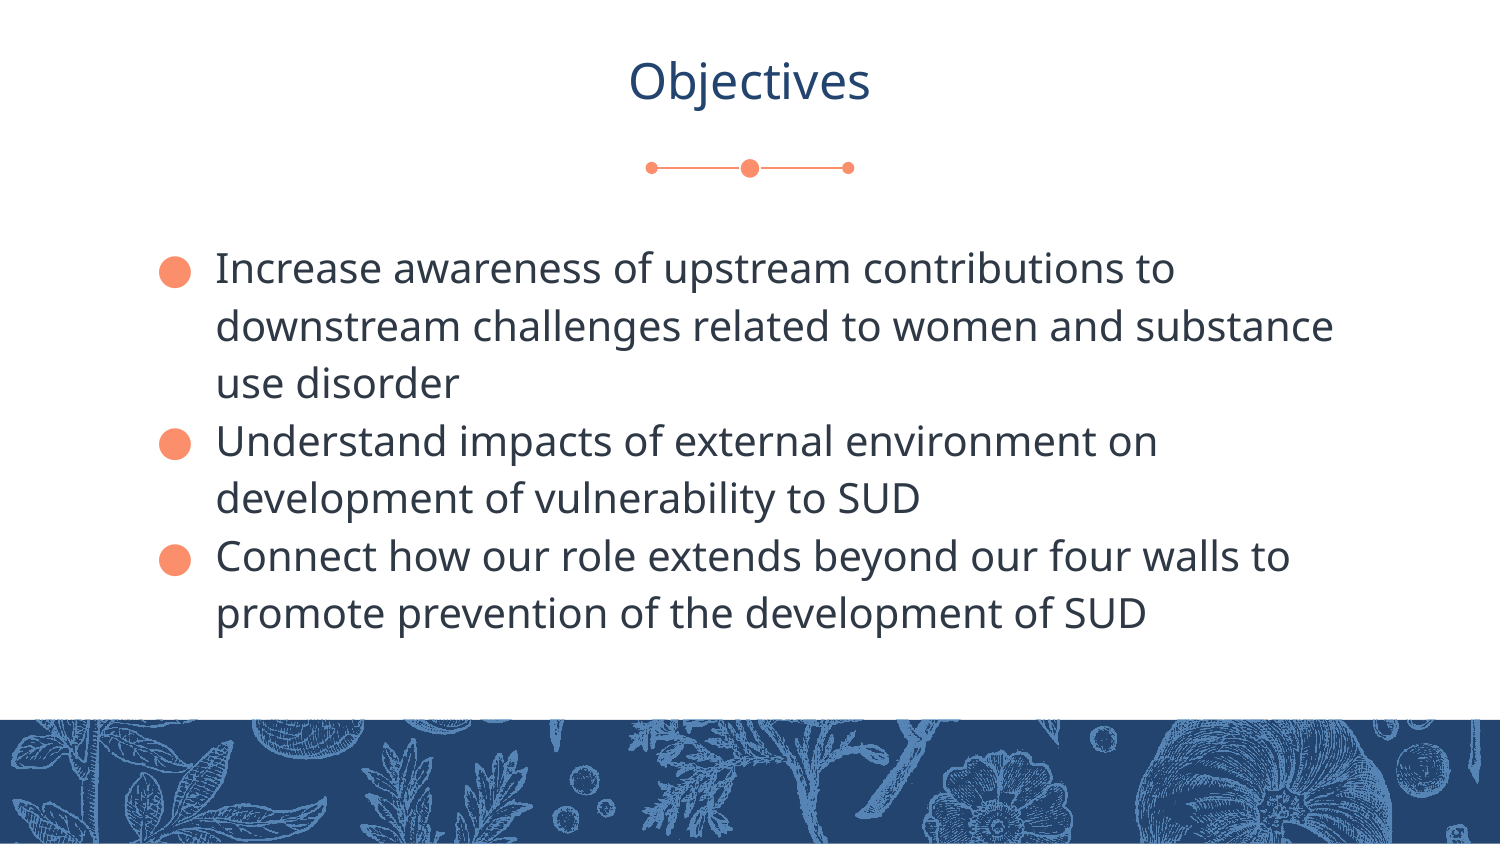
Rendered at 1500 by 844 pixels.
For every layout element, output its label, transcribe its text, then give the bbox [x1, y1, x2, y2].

title Objectives [140, 0, 1360, 167]
list Increase awareness of upstream contributions to downstream challenges related to women and substance use disorder Understand impacts of external environment on development of vulnerability to SUD Connect how our role extends beyond our four walls to promote prevention of the development of SUD [140, 234, 1360, 733]
picture [0, 719, 1500, 844]
